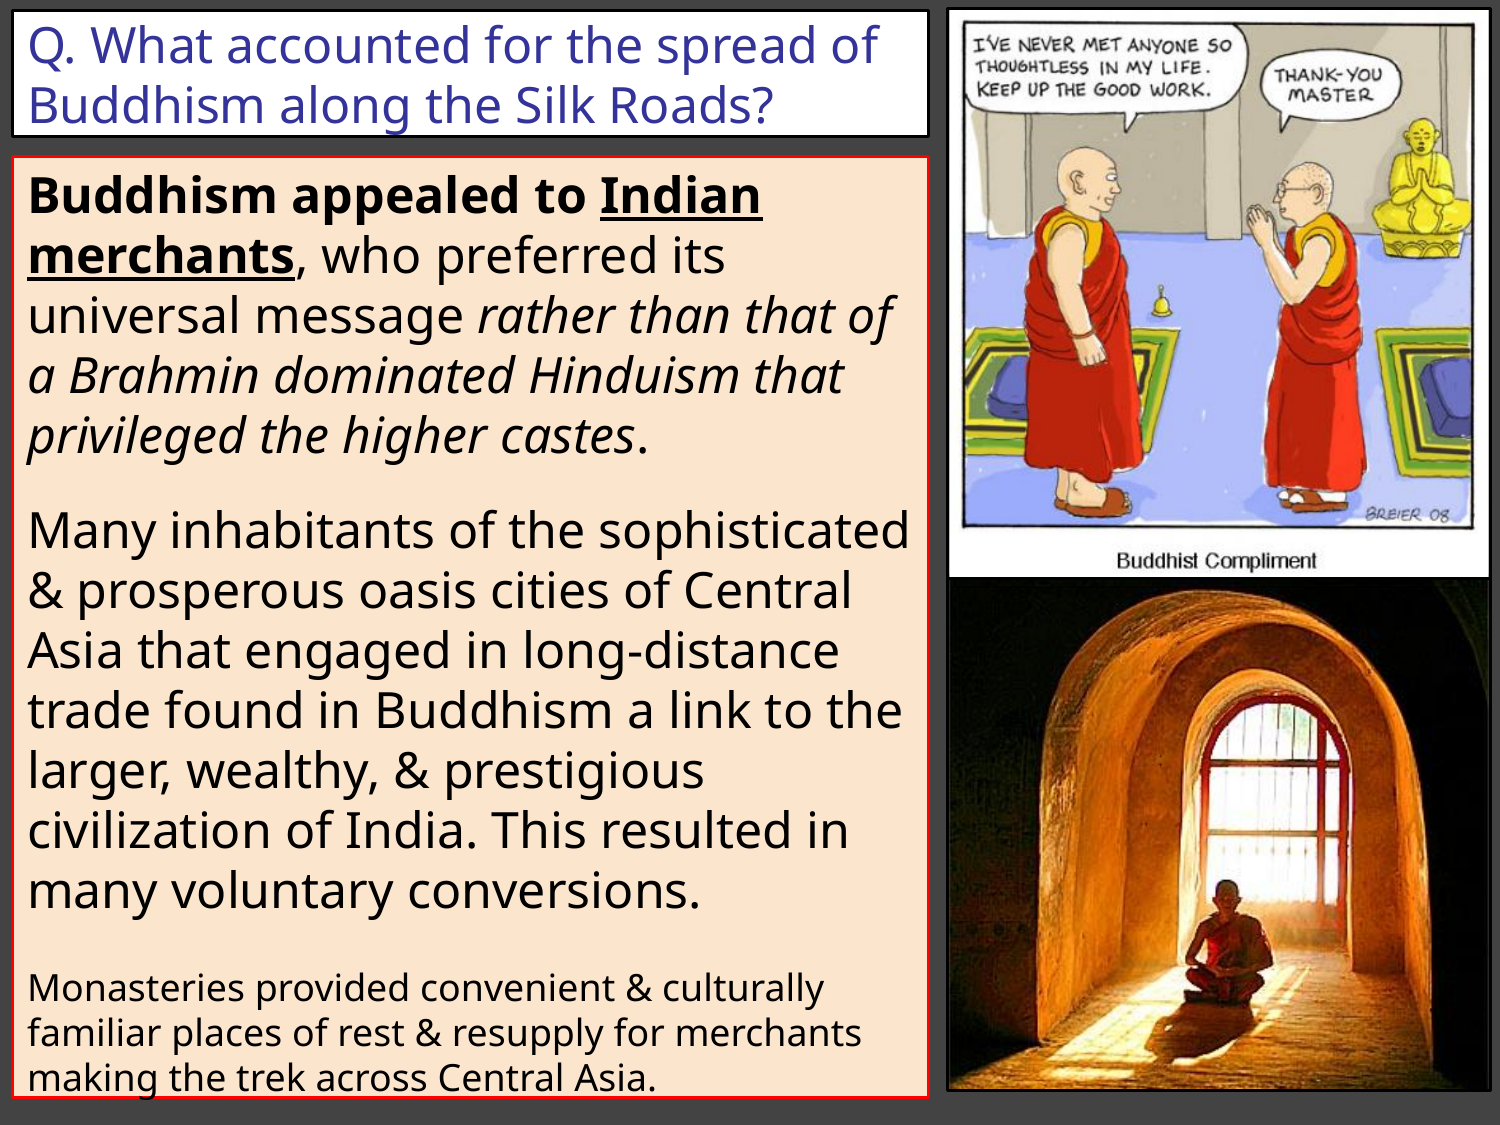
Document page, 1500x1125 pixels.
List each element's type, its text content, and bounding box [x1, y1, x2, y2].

picture [948, 9, 1489, 1090]
title Q. What accounted for the spread of Buddhism along the Silk Roads? [12, 10, 929, 137]
text_box Buddhism appealed to Indian merchants, who preferred its universal message rather than that of a Brahmin dominated Hinduism that privileged the higher castes. Many inhabitants of the sophisticated & prosperous oasis cities of Central Asia that engaged in long-distance trade found in Buddhism a link to the larger, wealthy, & prestigious civilization of India. This resulted in many voluntary conversions. Monasteries provided convenient & culturally familiar places of rest & resupply for merchants making the trek across Central Asia. [12, 156, 929, 1098]
